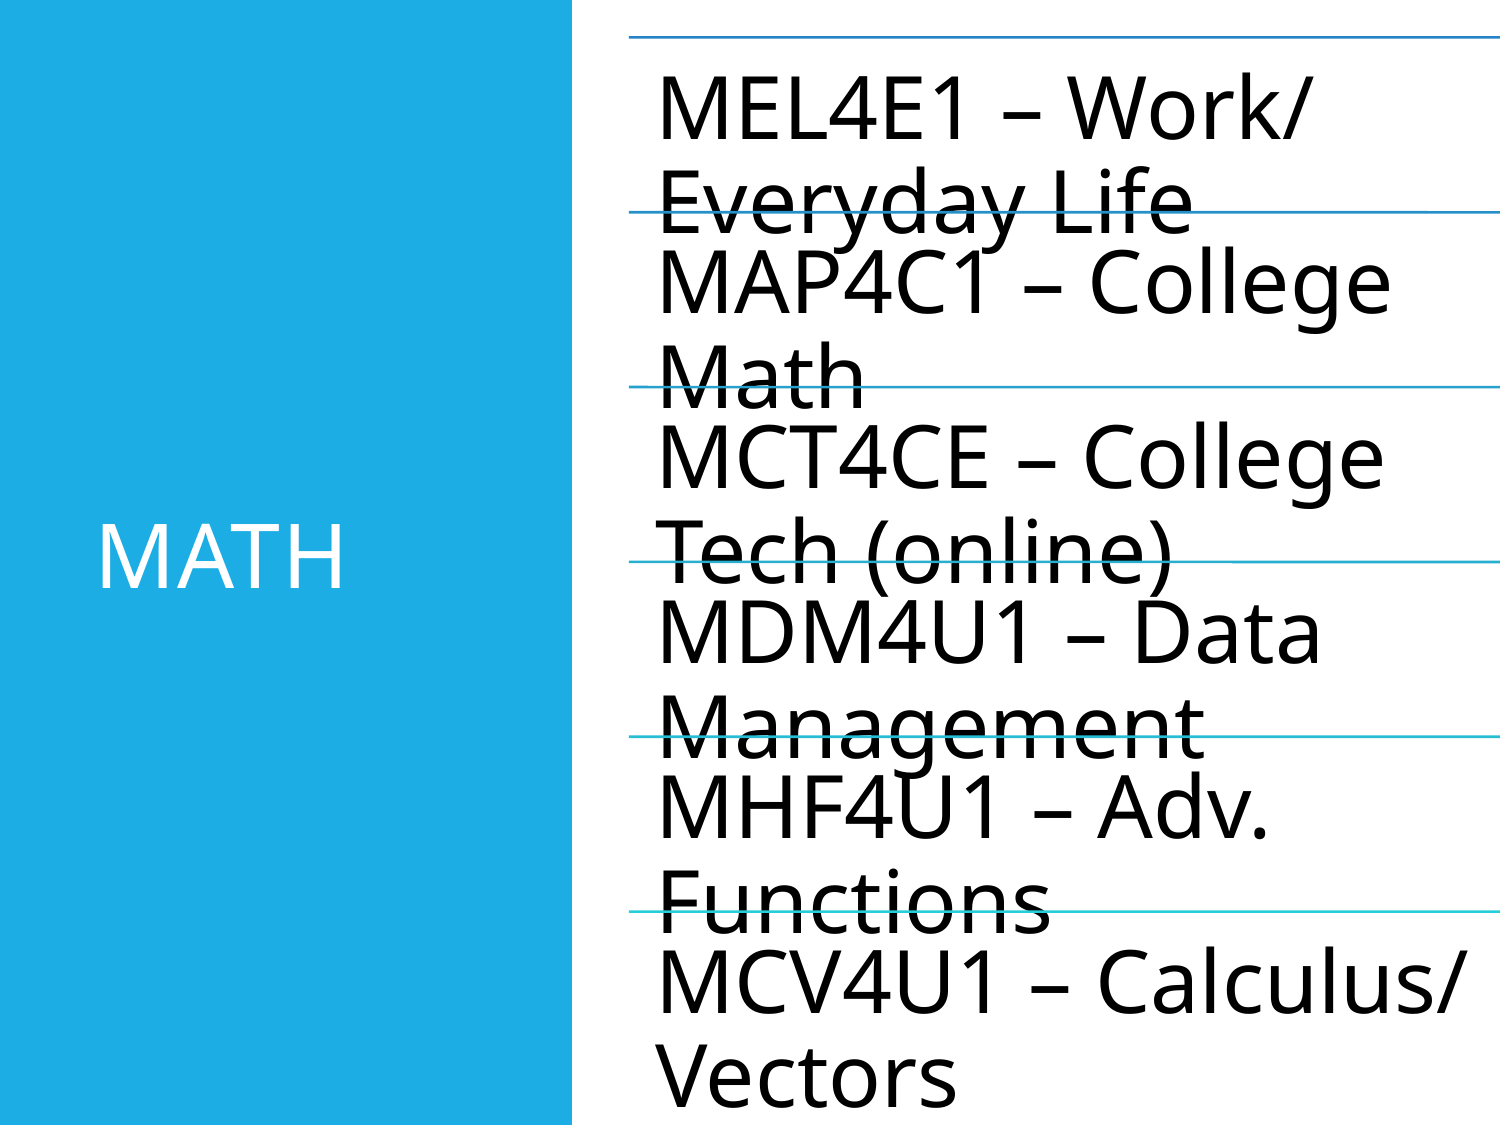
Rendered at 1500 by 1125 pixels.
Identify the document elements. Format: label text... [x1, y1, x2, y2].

text_box [0, 0, 573, 1125]
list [628, 36, 1500, 1088]
title MATH [79, 105, 500, 1020]
